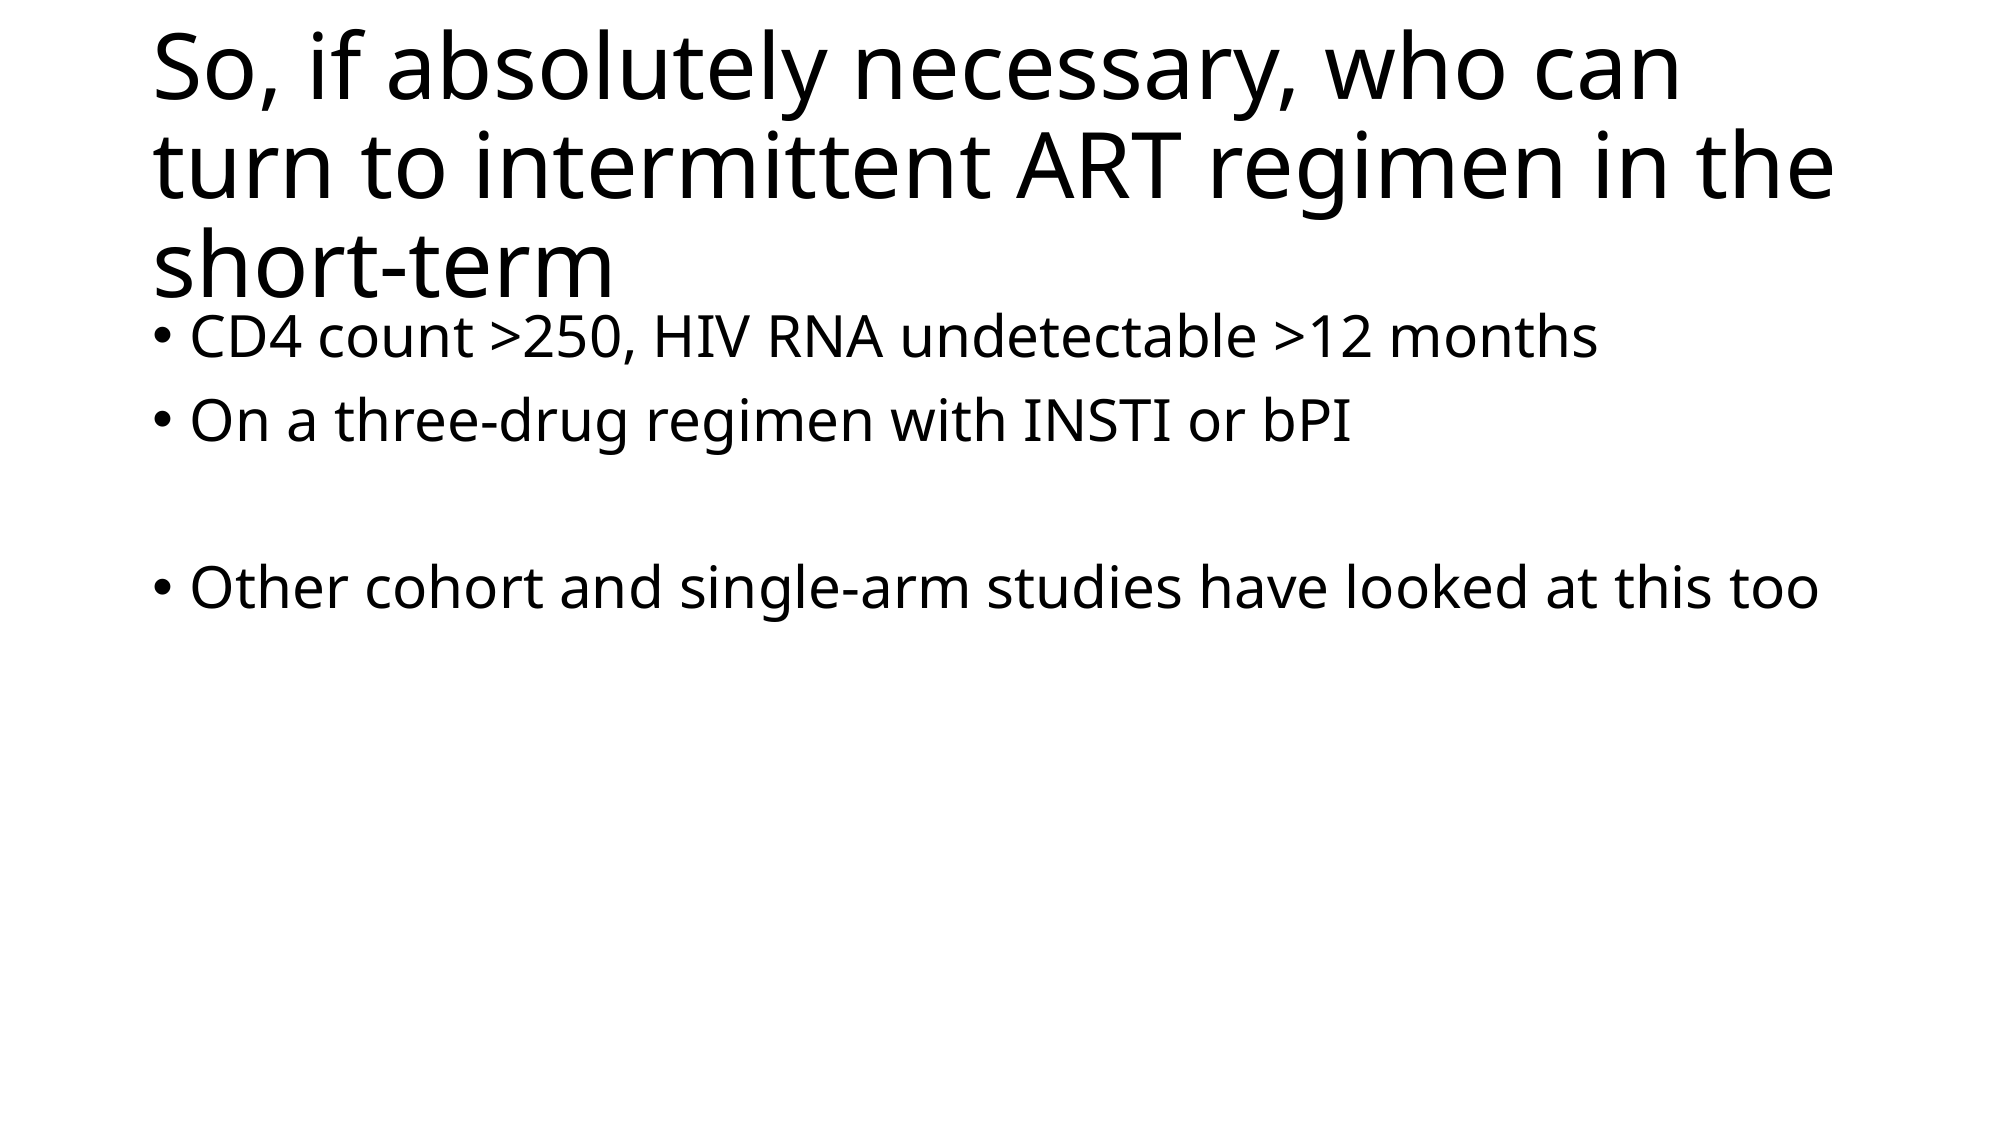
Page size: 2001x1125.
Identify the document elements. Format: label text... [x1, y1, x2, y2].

list CD4 count >250, HIV RNA undetectable >12 months On a three-drug regimen with INSTI or bPI Other cohort and single-arm studies have looked at this too [137, 299, 1863, 1014]
title So, if absolutely necessary, who can turn to intermittent ART regimen in the short-term [137, 59, 1863, 278]
